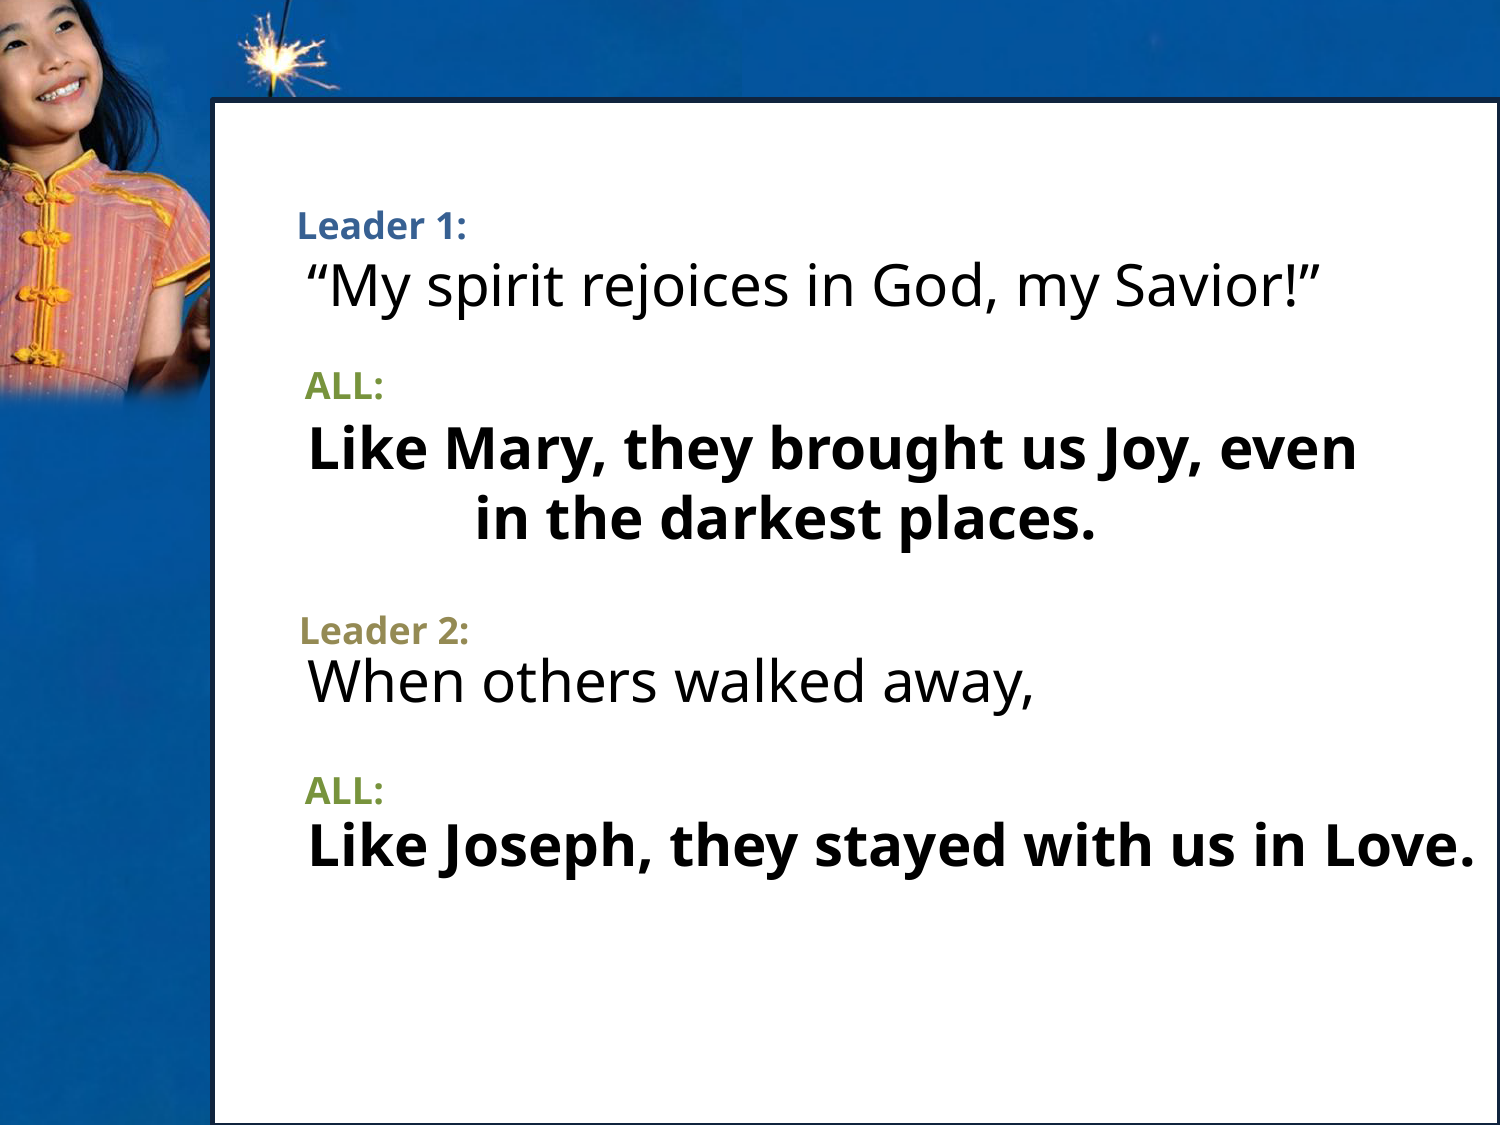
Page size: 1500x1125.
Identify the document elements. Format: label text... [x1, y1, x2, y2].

text_box ALL: [290, 759, 399, 820]
picture [0, 0, 1500, 1125]
text_box ALL: [290, 354, 399, 415]
text_box Leader 1: [281, 194, 483, 255]
list “My spirit rejoices in God, my Savior!” Like Mary, they brought us Joy, even in the darkest places. When others walked away, Like Joseph, they stayed with us in Love. [292, 240, 1500, 983]
text_box Leader 2: [283, 599, 485, 660]
